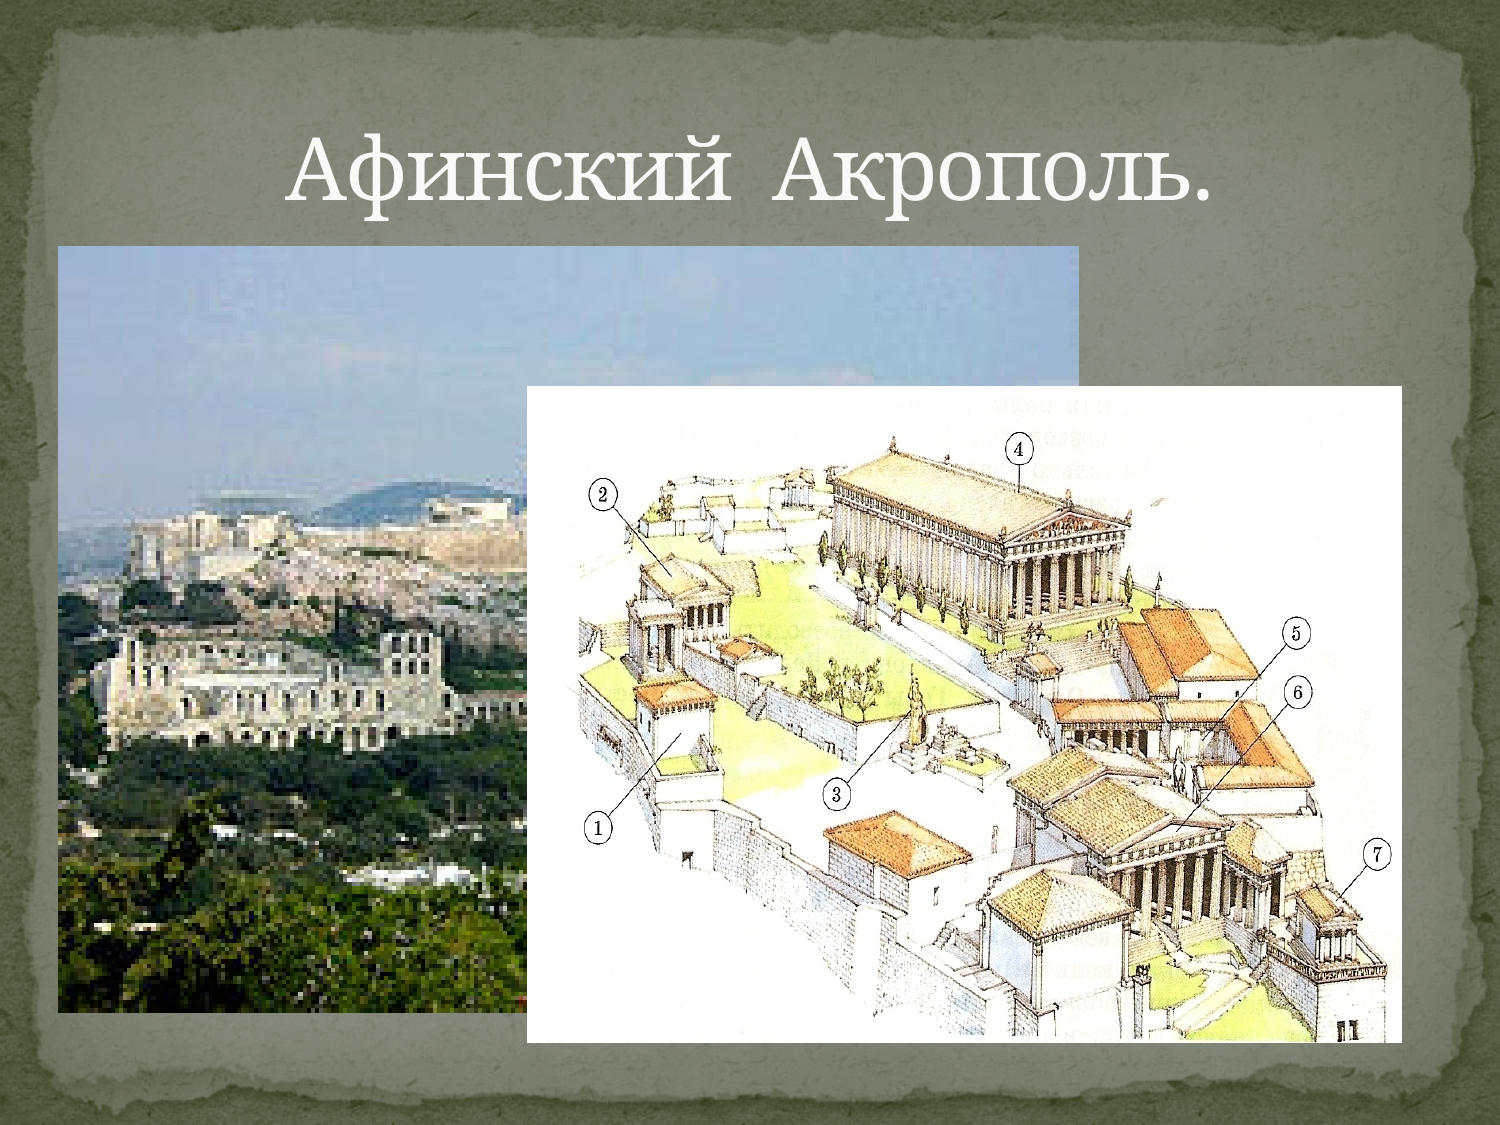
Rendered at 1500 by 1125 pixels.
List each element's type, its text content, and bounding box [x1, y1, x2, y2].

title Афинский Акрополь. [74, 24, 1425, 225]
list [61, 248, 1077, 1011]
picture [527, 386, 1402, 1043]
